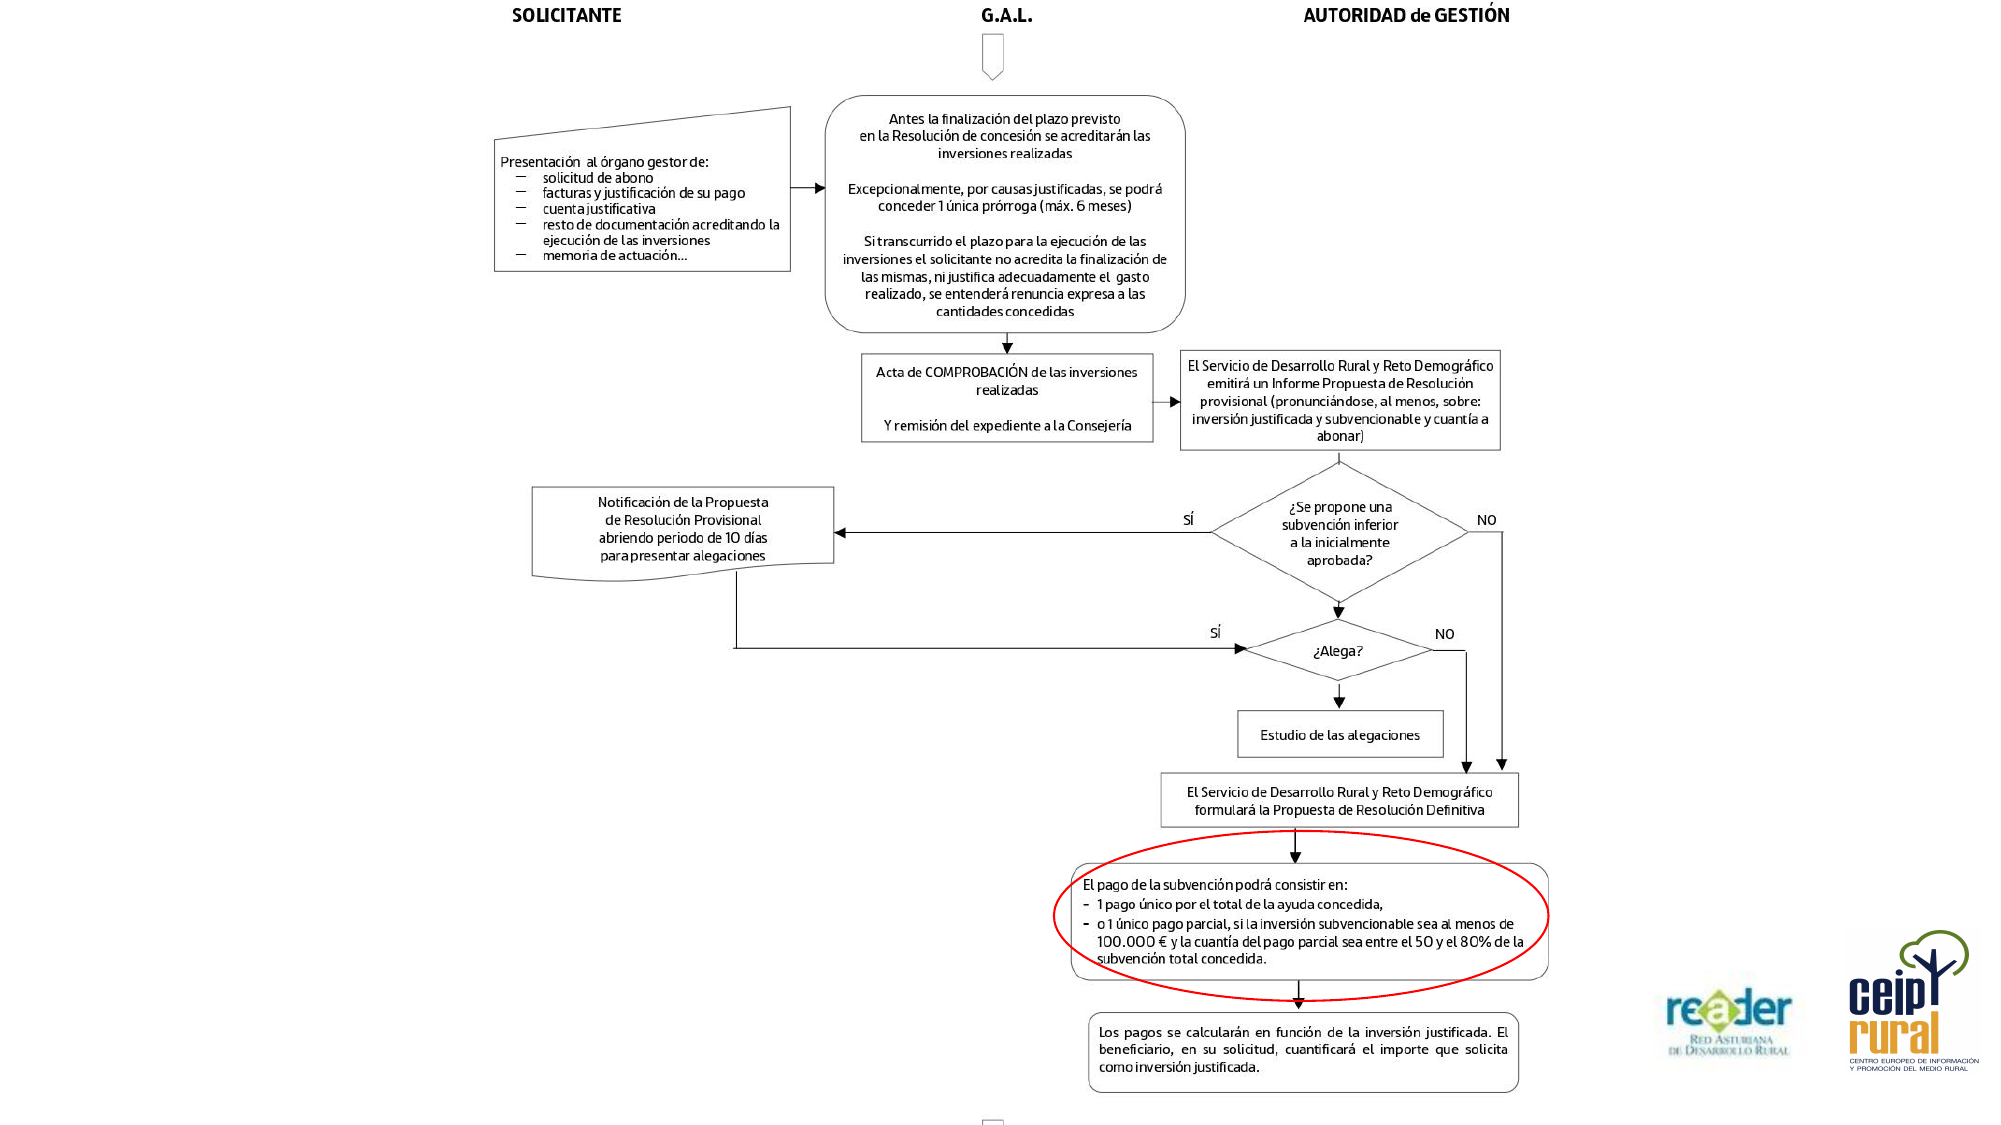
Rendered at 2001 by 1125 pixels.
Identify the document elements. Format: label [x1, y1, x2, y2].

picture [1630, 921, 1832, 1125]
picture [487, 0, 1549, 1125]
picture [1845, 926, 1982, 1076]
